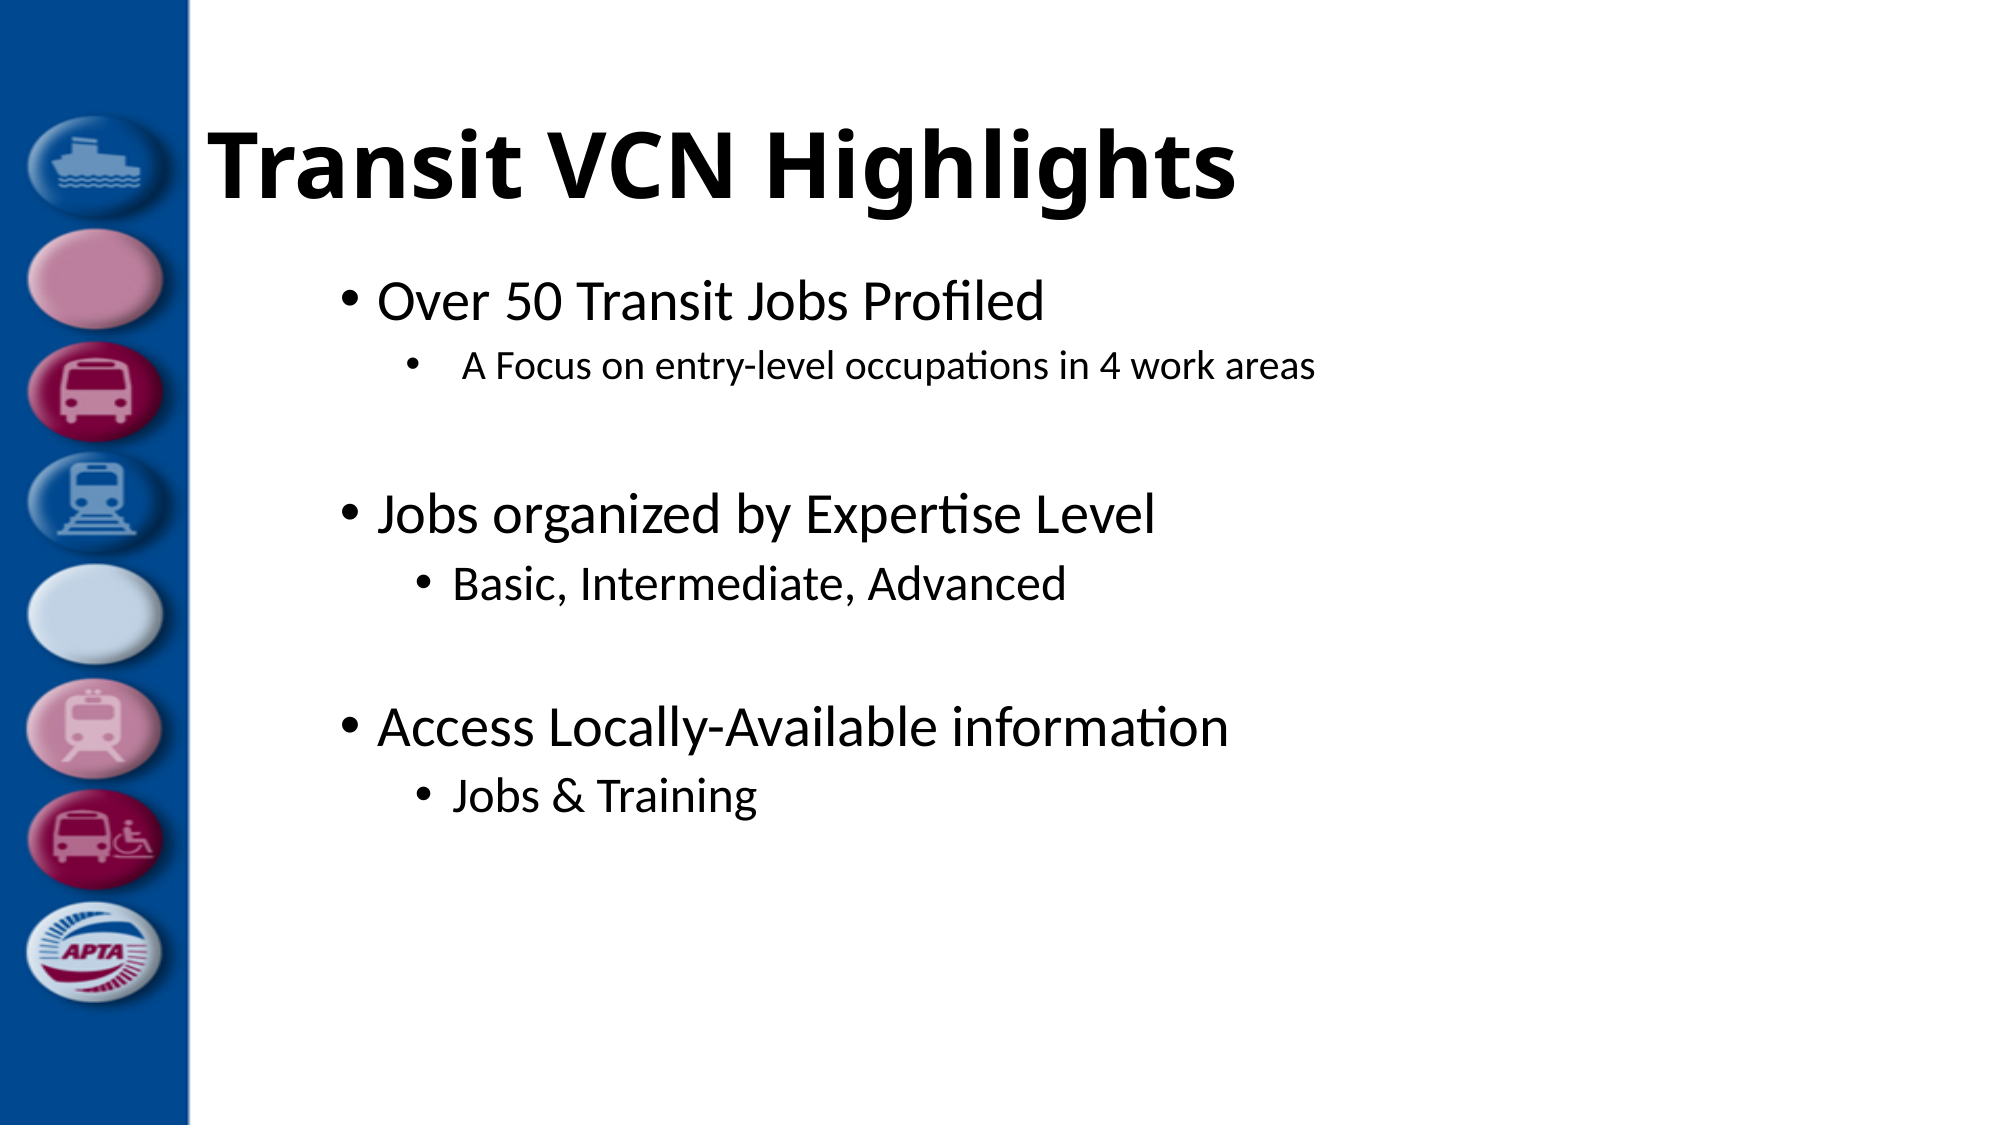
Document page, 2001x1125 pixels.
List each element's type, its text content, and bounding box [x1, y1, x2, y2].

picture [0, 0, 2001, 1125]
title Transit VCN Highlights [191, 59, 1917, 278]
list Over 50 Transit Jobs Profiled A Focus on entry-level occupations in 4 work areas Jobs organized by Expertise Level Basic, Intermediate, Advanced Access Locally-Available information Jobs & Training [324, 262, 1675, 874]
